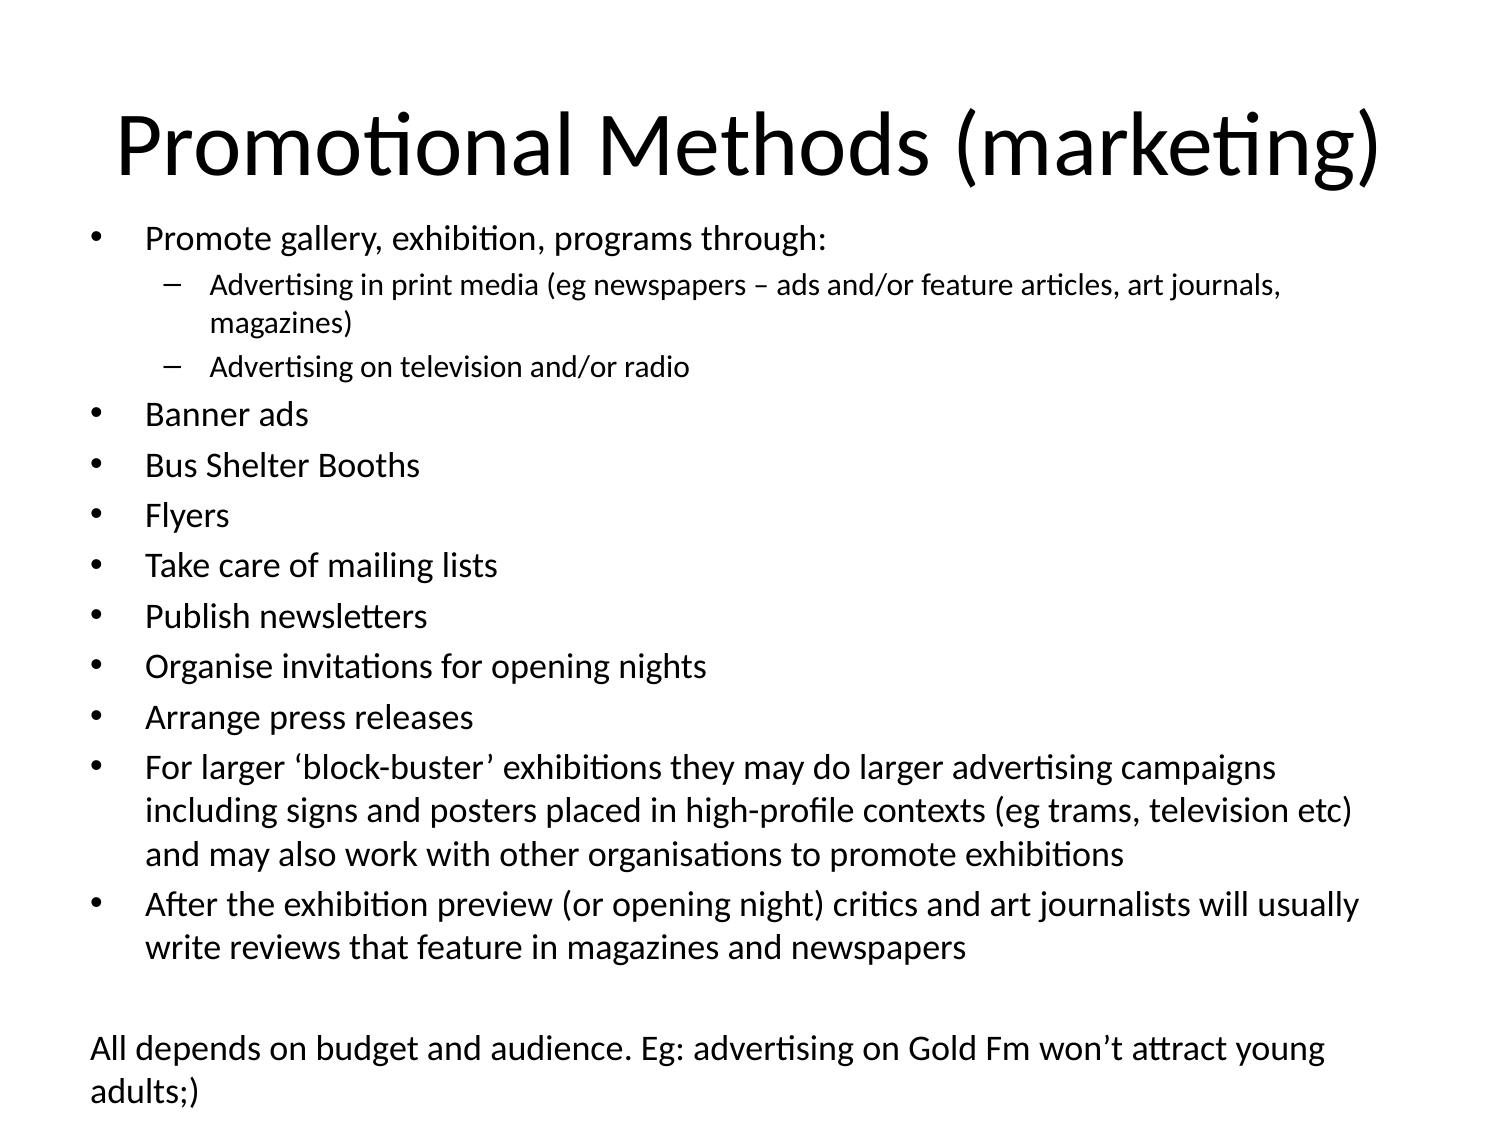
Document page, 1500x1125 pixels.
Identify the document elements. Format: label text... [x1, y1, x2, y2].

list Promote gallery, exhibition, programs through: Advertising in print media (eg newspapers – ads and/or feature articles, art journals, magazines) Advertising on television and/or radio Banner ads Bus Shelter Booths Flyers Take care of mailing lists Publish newsletters Organise invitations for opening nights Arrange press releases For larger ‘block-buster’ exhibitions they may do larger advertising campaigns including signs and posters placed in high-profile contexts (eg trams, television etc) and may also work with other organisations to promote exhibitions After the exhibition preview (or opening night) critics and art journalists will usually write reviews that feature in magazines and newspapers All depends on budget and audience. Eg: advertising on Gold Fm won’t attract young adults;) [75, 207, 1425, 1125]
title Promotional Methods (marketing) [75, 45, 1425, 207]
